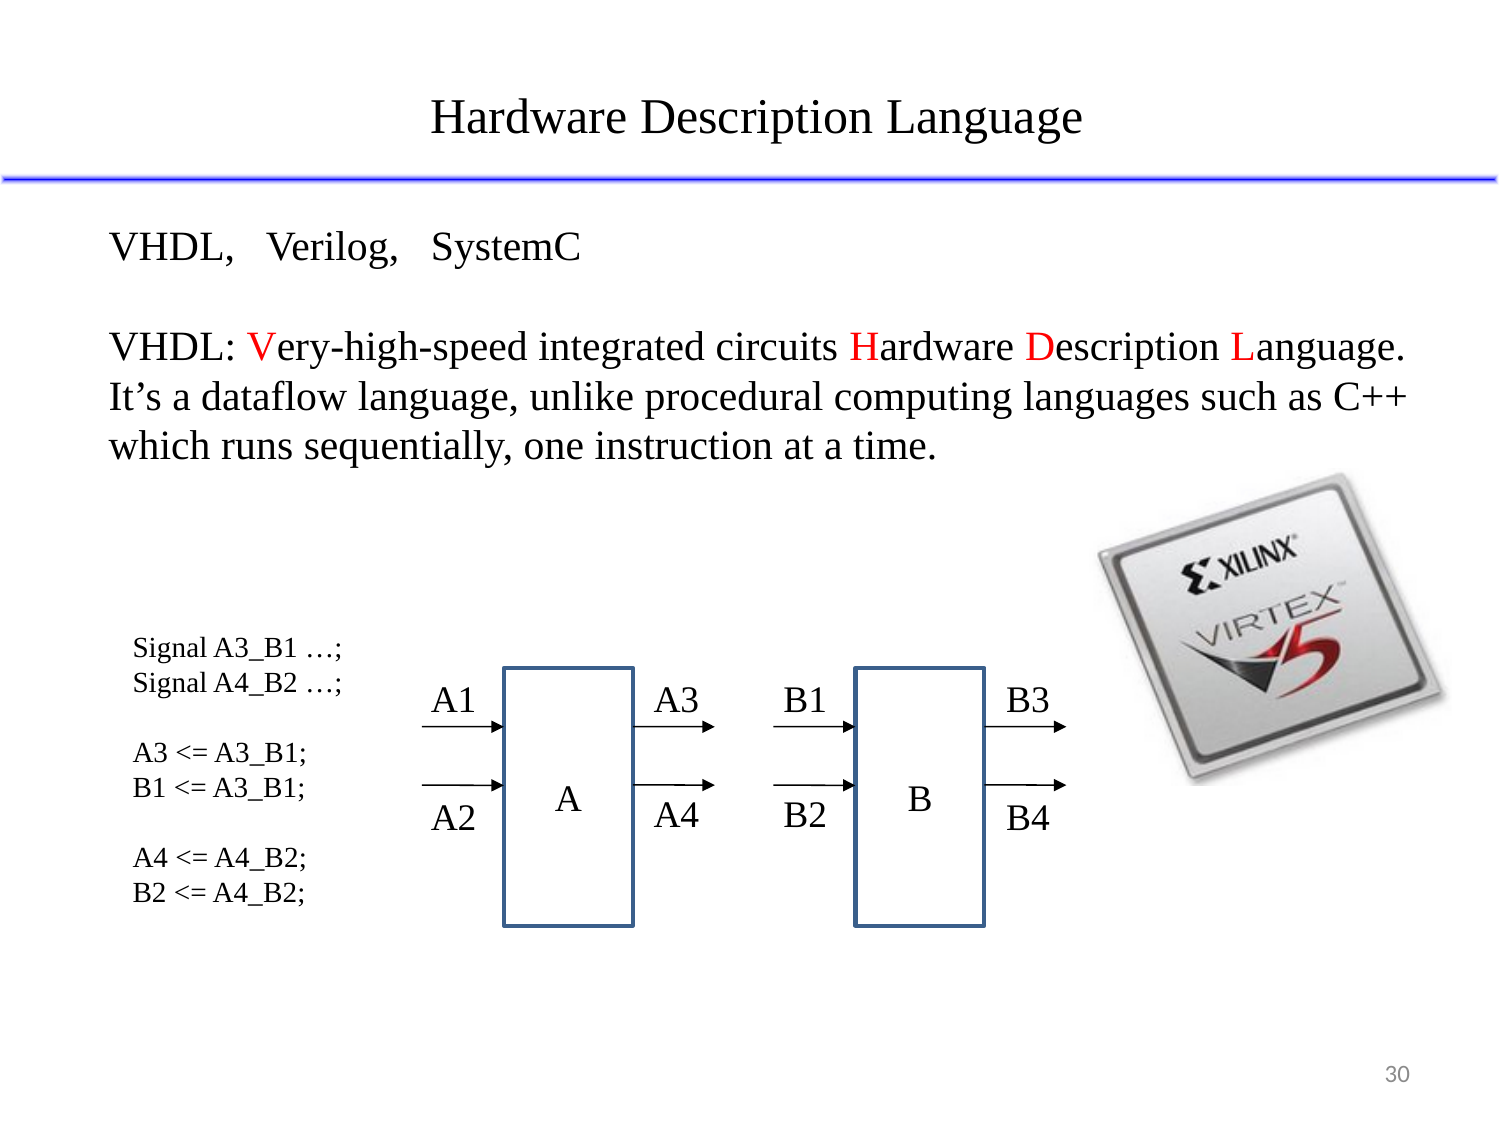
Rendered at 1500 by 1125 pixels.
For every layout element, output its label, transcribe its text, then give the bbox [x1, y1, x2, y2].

text_box [0, 172, 1500, 185]
text_box B [853, 666, 986, 928]
text_box Signal A3_B1 …; Signal A4_B2 …; A3 <= A3_B1; B1 <= A3_B1; A4 <= A4_B2; B2 <= A4_B2; [117, 621, 358, 951]
text_box A [502, 666, 635, 928]
text_box VHDL, Verilog, SystemC VHDL: Very-high-speed integrated circuits Hardware Description Language. It’s a dataflow language, unlike procedural computing languages such as C++ which runs sequentially, one instruction at a time. [93, 210, 1430, 476]
text_box A2 [416, 785, 492, 845]
text_box B4 [991, 792, 1065, 845]
text_box B3 [991, 667, 1065, 726]
text_box A4 [638, 791, 715, 843]
text_box Hardware Description Language [415, 76, 1099, 152]
text_box A1 [416, 667, 492, 728]
text_box B1 [768, 667, 843, 728]
picture [1089, 468, 1453, 786]
slide_number 30 [1074, 1042, 1425, 1103]
text_box B2 [768, 783, 843, 843]
text_box A3 [638, 667, 715, 726]
